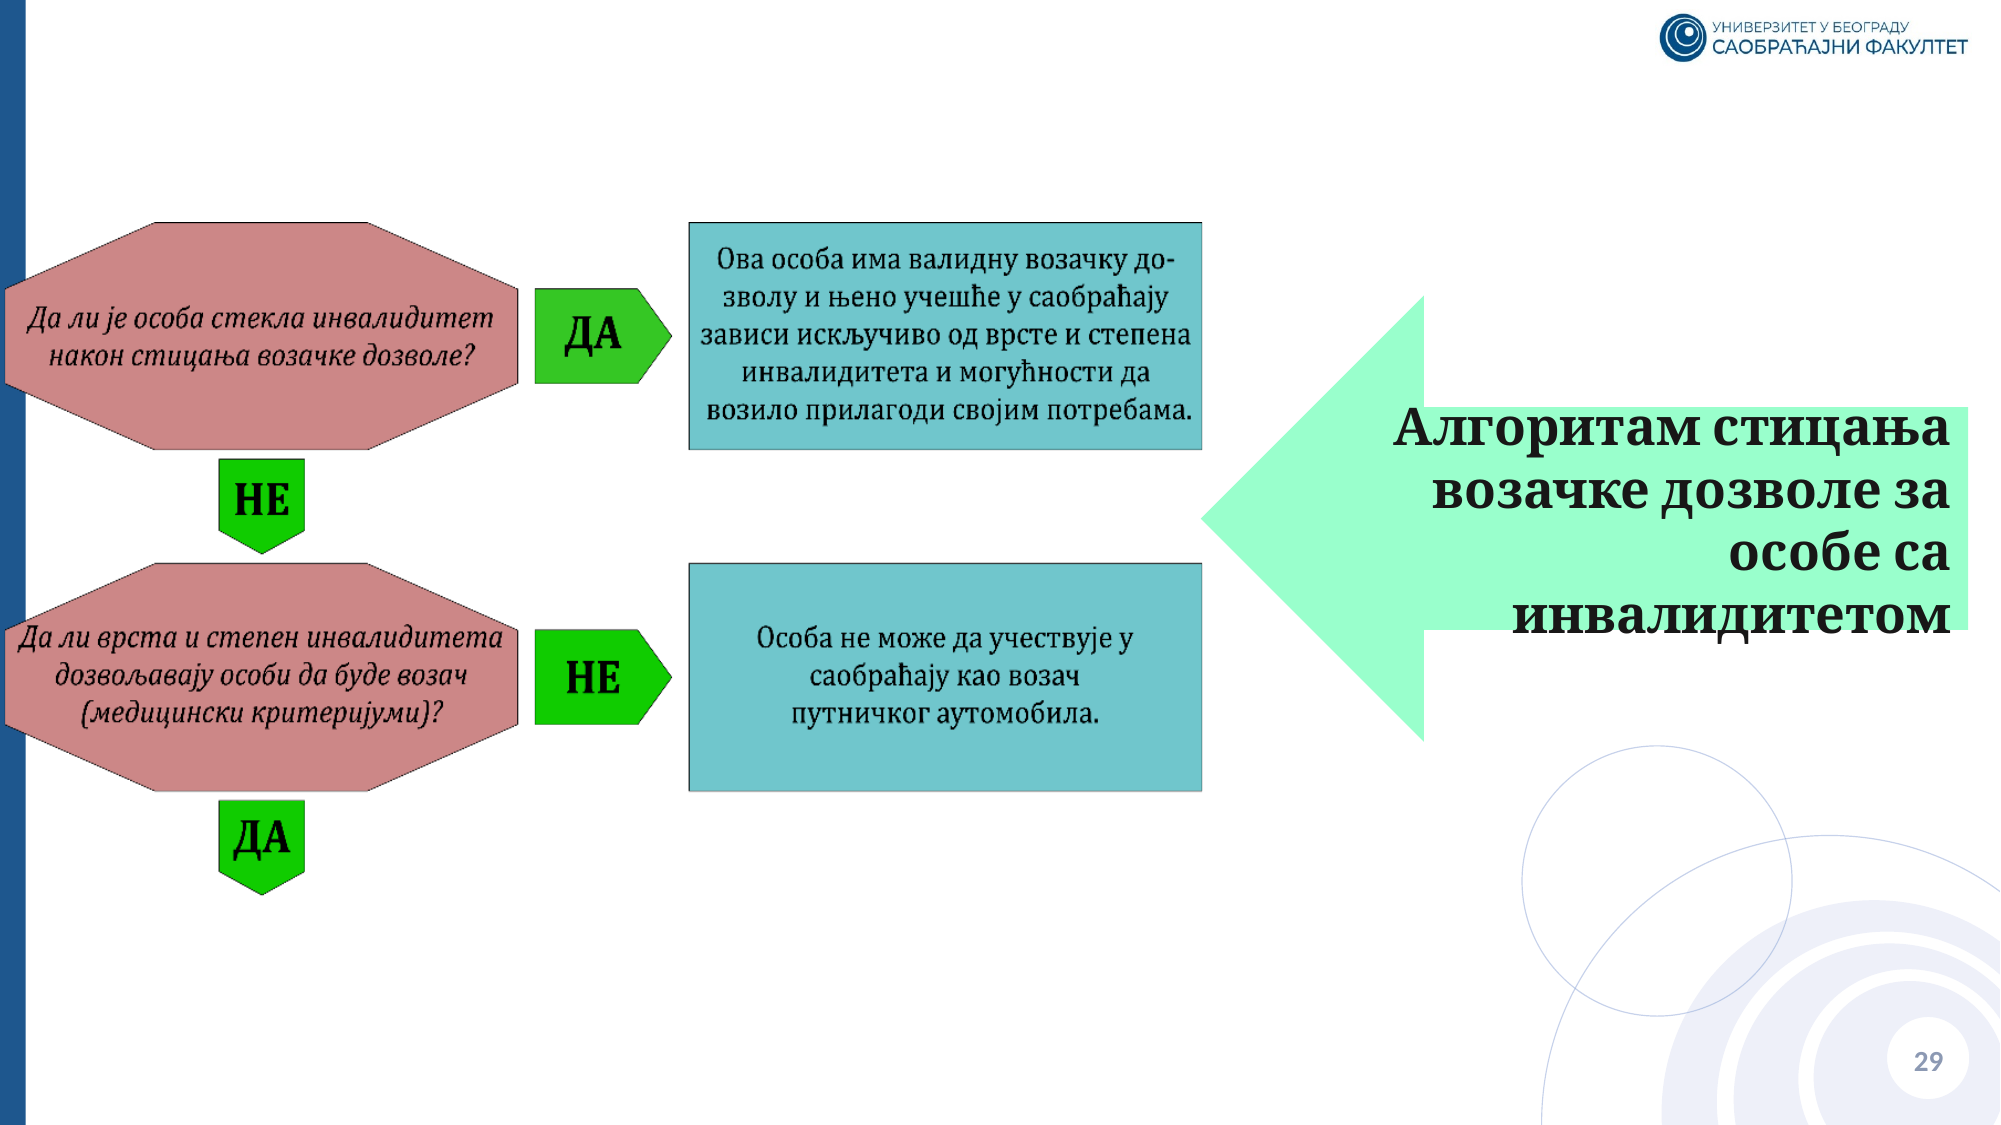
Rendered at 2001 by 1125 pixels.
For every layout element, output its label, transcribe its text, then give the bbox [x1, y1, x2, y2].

picture [1655, 9, 1972, 66]
slide_number 29 [1890, 1029, 1968, 1090]
picture [4, 222, 1203, 903]
text_box Алгоритам стицања возачке дозволе за особе са инвалидитетом [1203, 295, 1969, 742]
